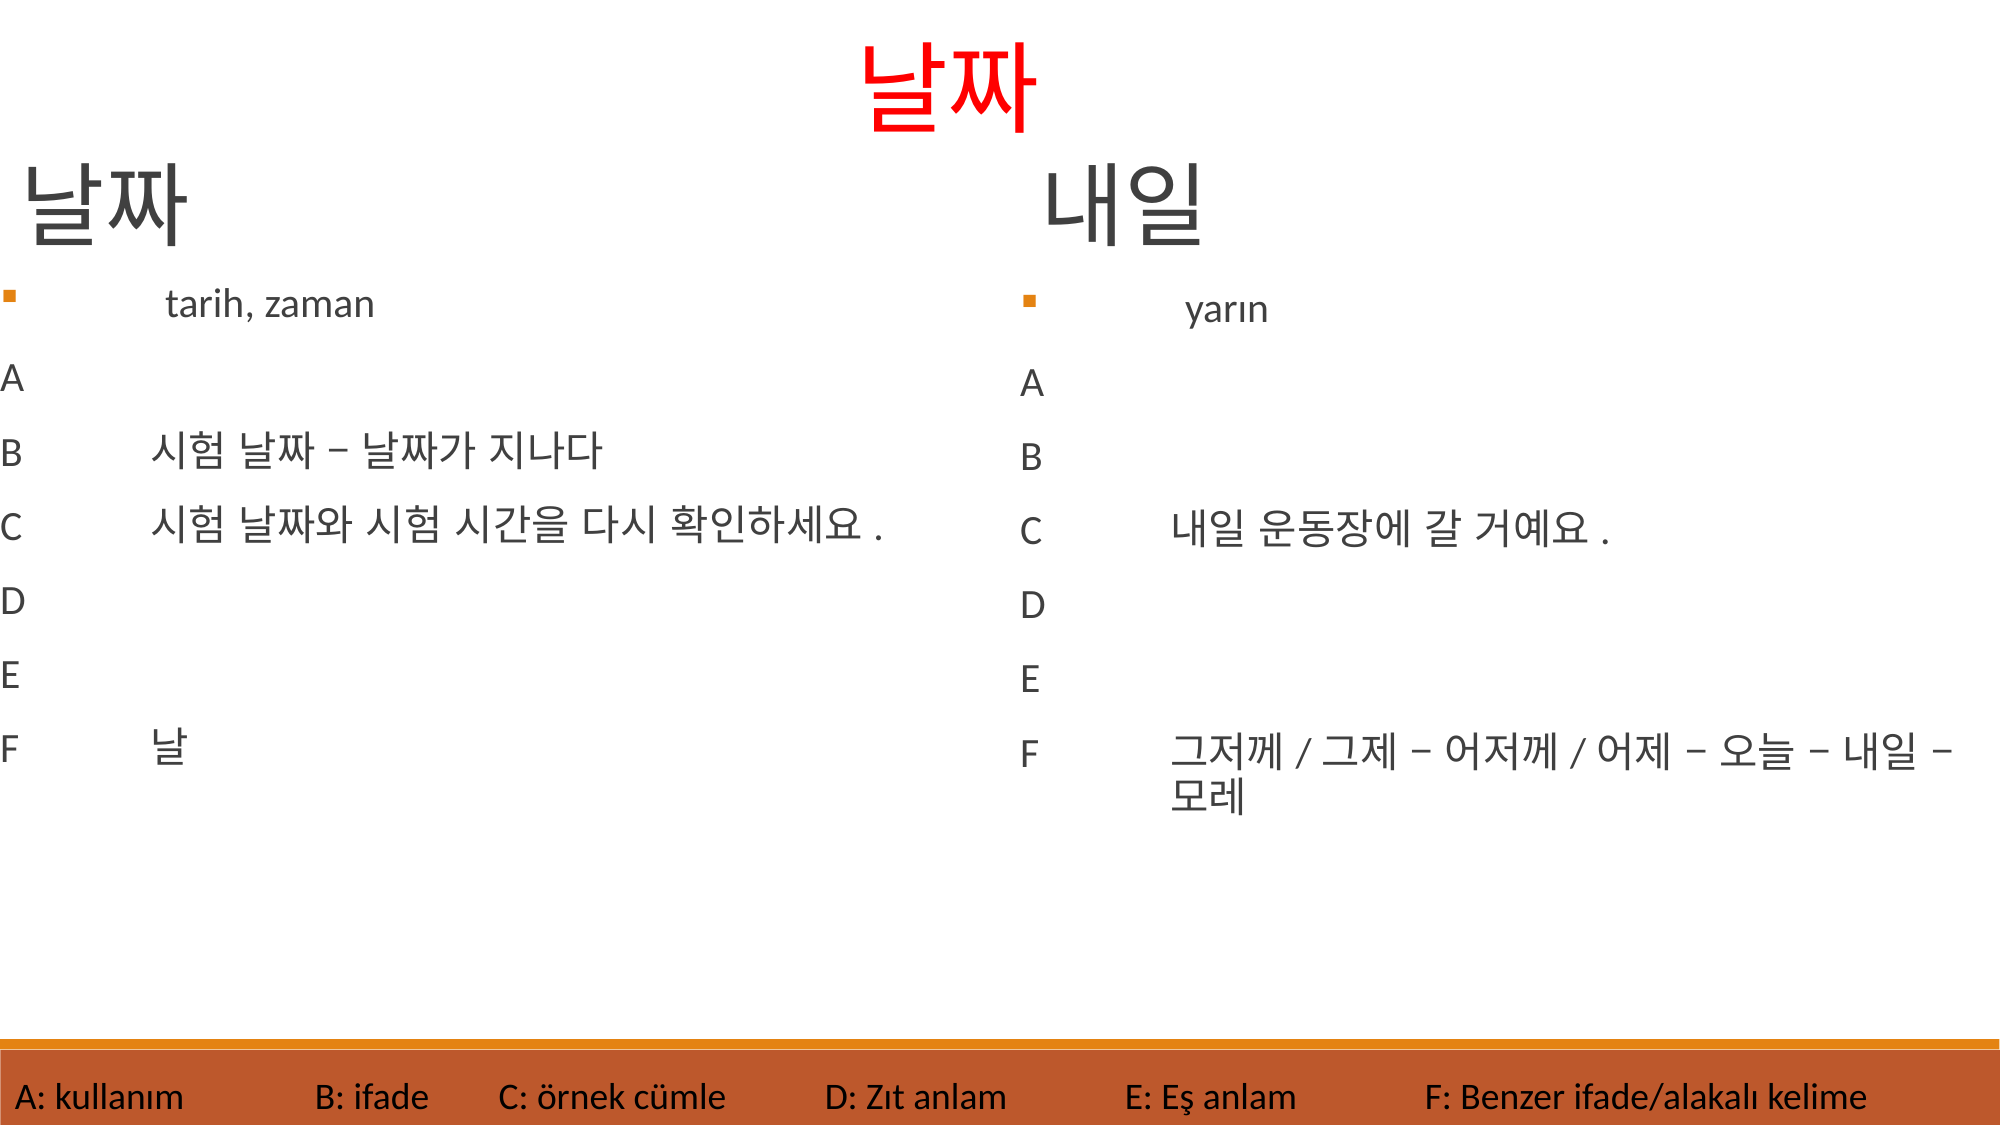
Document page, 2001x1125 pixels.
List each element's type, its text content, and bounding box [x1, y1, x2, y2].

list 날짜 [0, 153, 811, 274]
list yarın A B C 내일 운동장에 갈 거예요. D E F 그저께/그제 – 어저께/어제 – 오늘 – 내일 – 모레 [1020, 278, 2000, 1038]
text_box A: kullanım B: ifade C: örnek cümle [0, 1064, 810, 1125]
title 날짜 [659, 6, 1238, 154]
list tarih, zaman A B 시험 날짜 – 날짜가 지나다 C 시험 날짜와 시험 시간을 다시 확인하세요. D E F 날 [0, 274, 957, 1038]
list 내일 [1020, 153, 1830, 275]
text_box D: Zıt anlam E: Eş anlam F: Benzer ifade/alakalı kelime [810, 1064, 1925, 1125]
